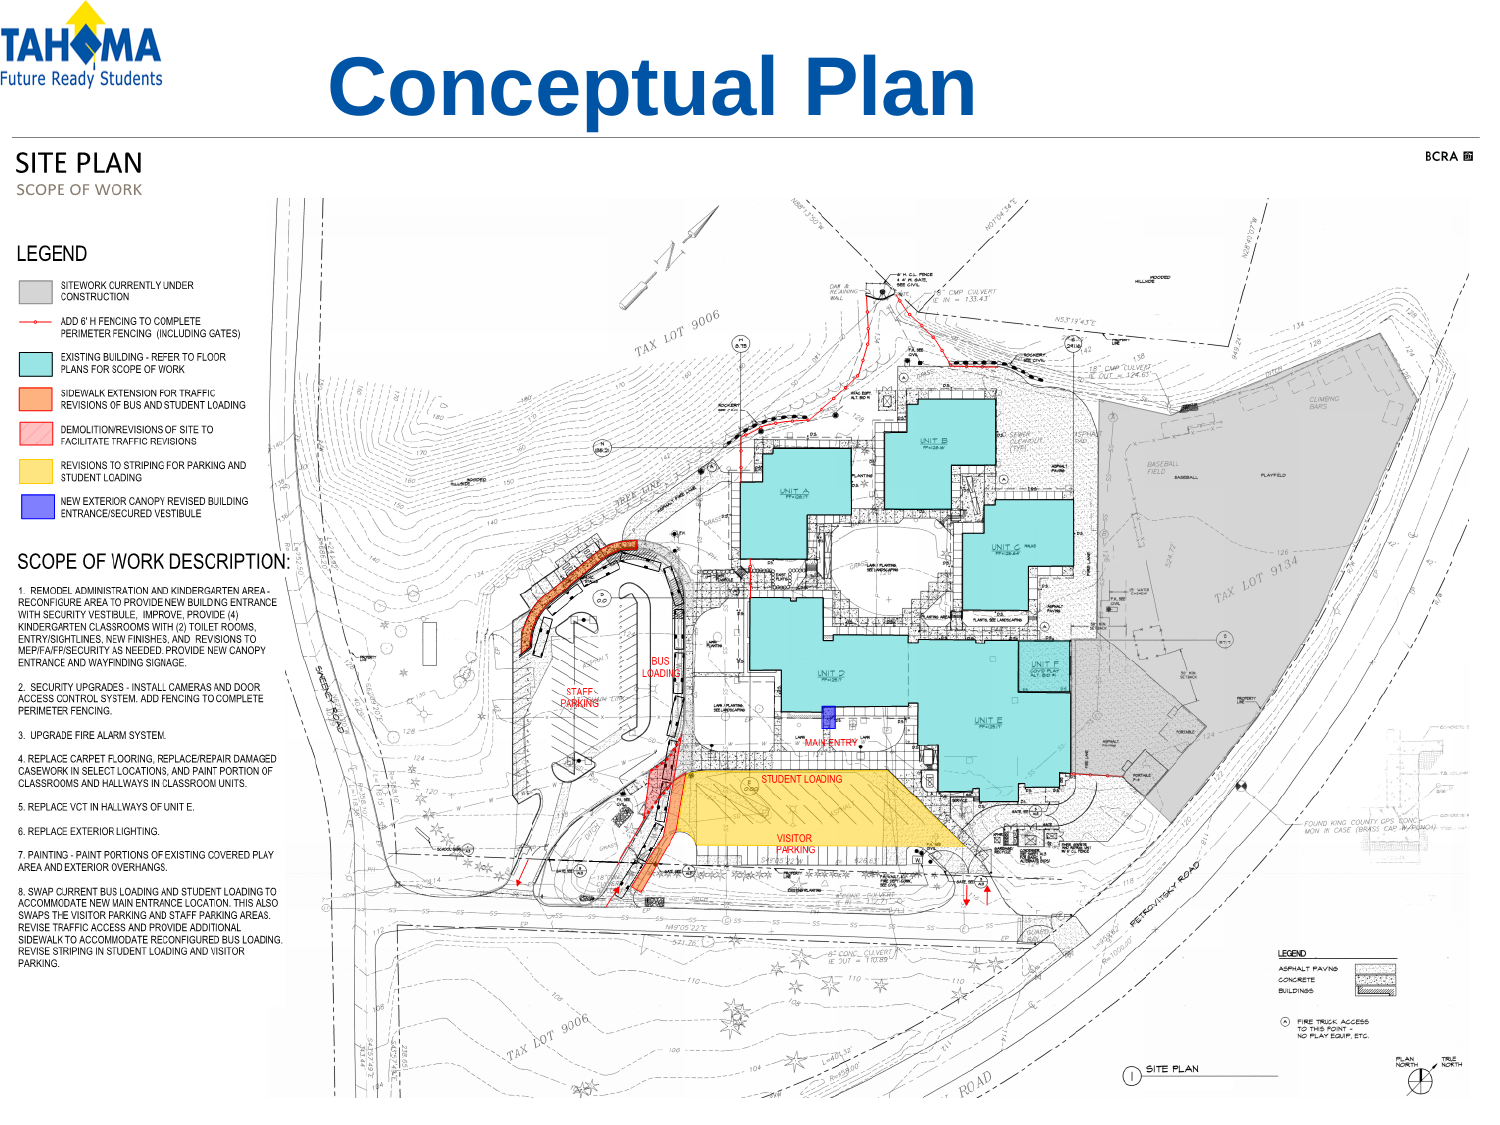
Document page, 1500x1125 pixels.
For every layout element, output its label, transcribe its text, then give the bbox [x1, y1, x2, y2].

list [12, 137, 1480, 1101]
text_box Conceptual Plan [312, 24, 1500, 152]
picture [0, 0, 164, 89]
